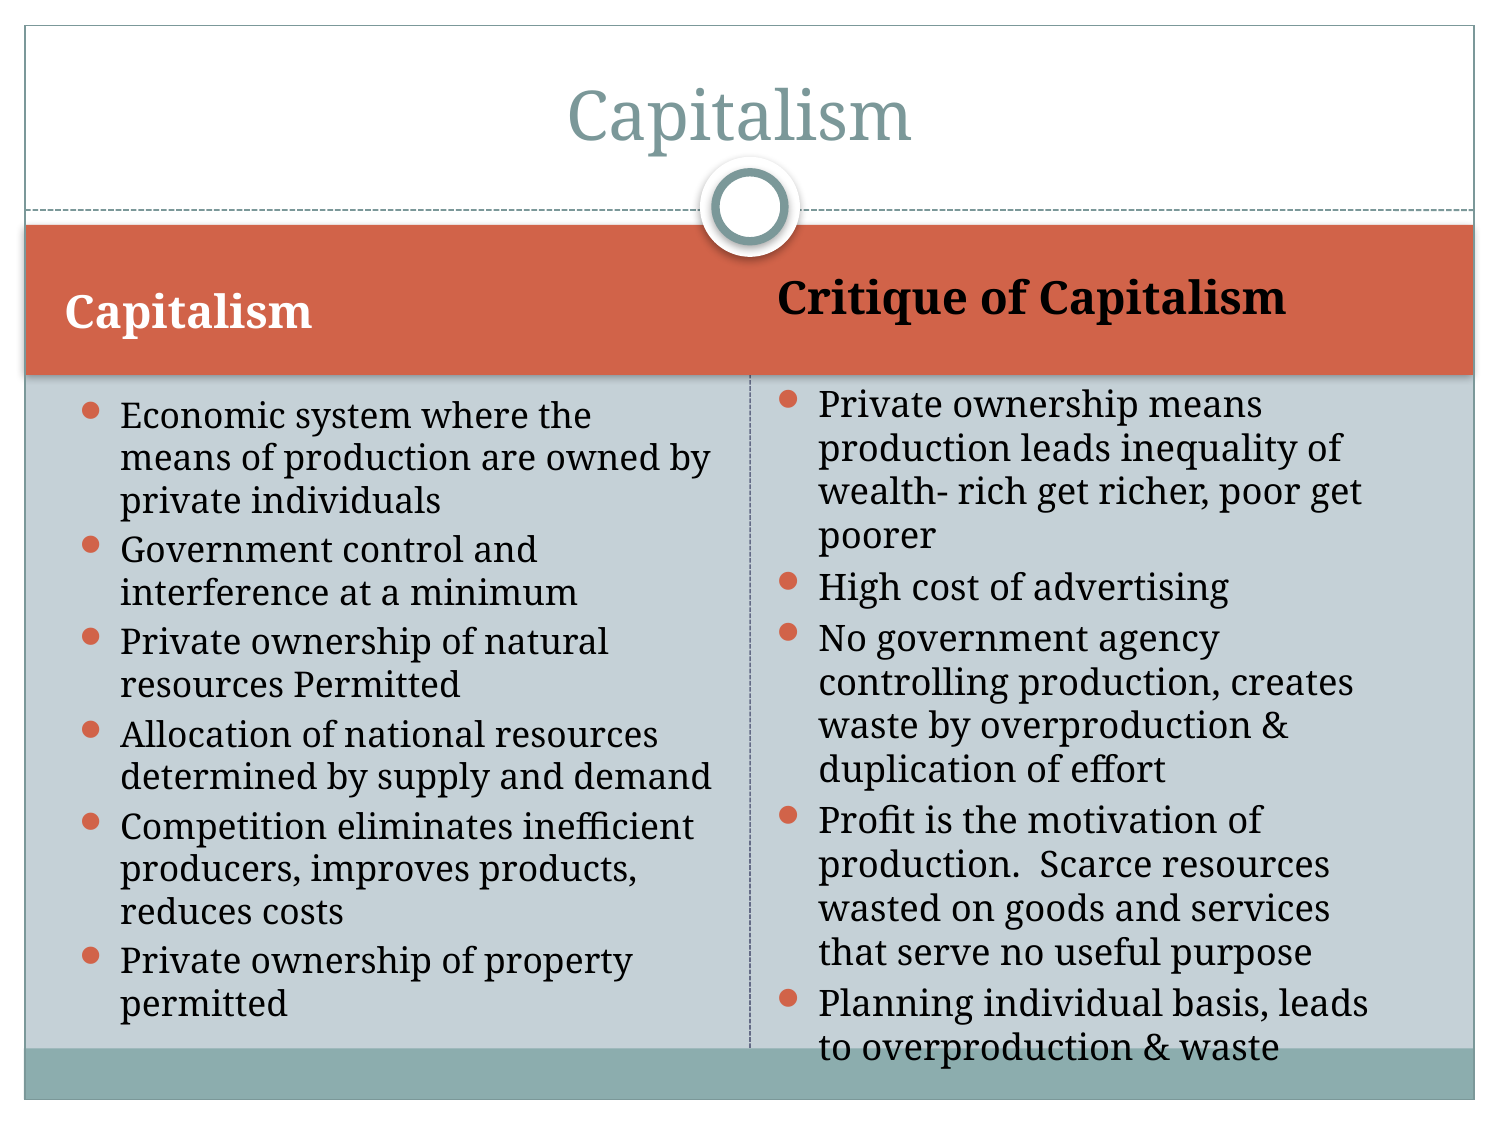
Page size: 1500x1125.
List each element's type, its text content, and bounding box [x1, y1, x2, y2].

title Capitalism [49, 37, 1450, 162]
list Private ownership means production leads inequality of wealth- rich get richer, poor get poorer High cost of advertising No government agency controlling production, creates waste by overproduction & duplication of effort Profit is the motivation of production. Scarce resources wasted on goods and services that serve no useful purpose Planning individual basis, leads to overproduction & waste [761, 373, 1425, 1088]
list Capitalism [48, 249, 714, 371]
list Critique of Capitalism [761, 242, 1426, 350]
list Economic system where the means of production are owned by private individuals Government control and interference at a minimum Private ownership of natural resources Permitted Allocation of national resources determined by supply and demand Competition eliminates inefficient producers, improves products, reduces costs Private ownership of property permitted [64, 385, 728, 1076]
